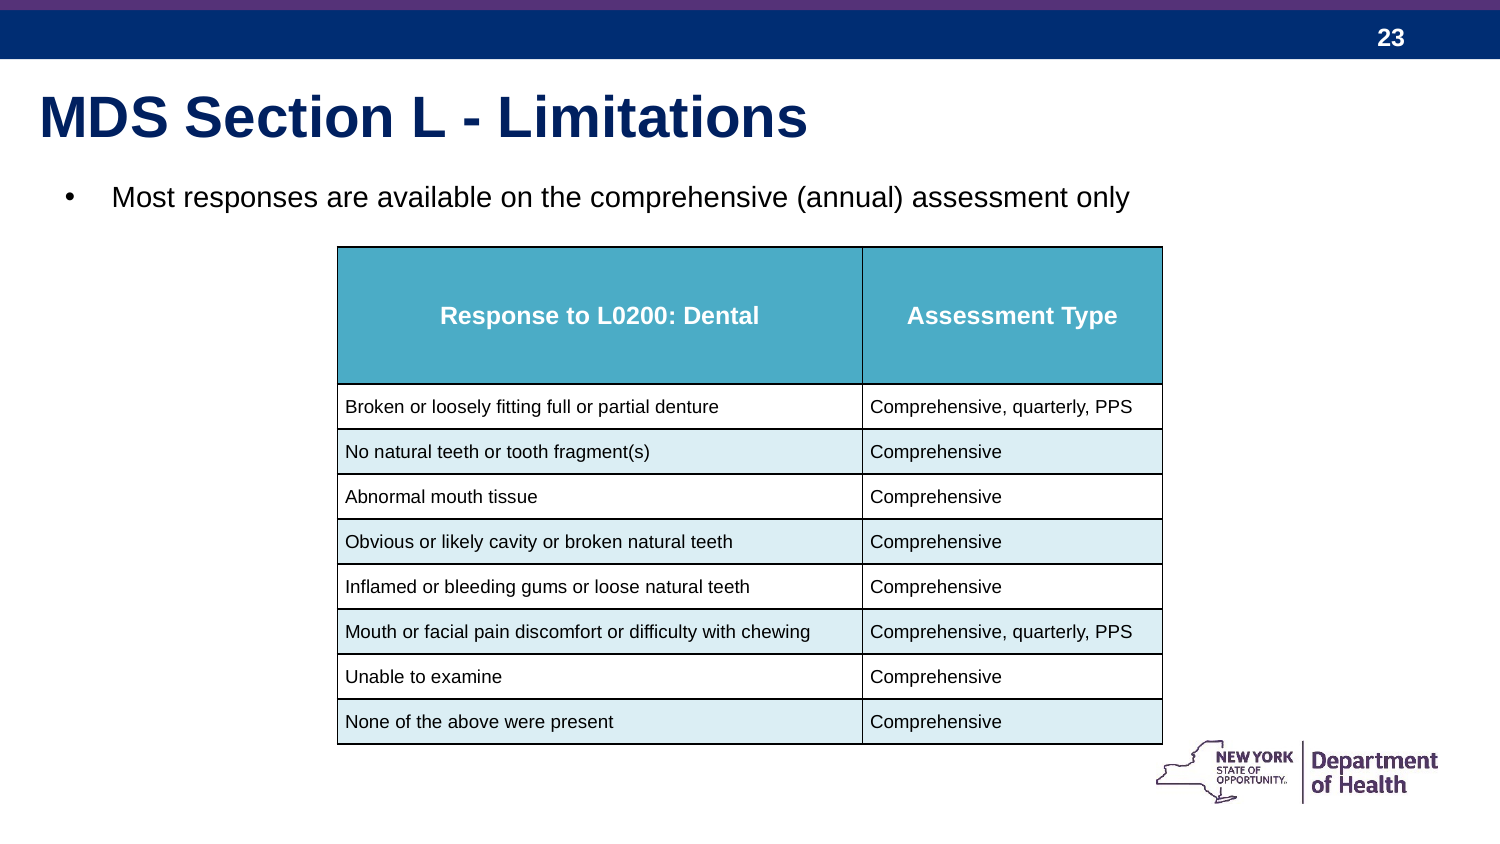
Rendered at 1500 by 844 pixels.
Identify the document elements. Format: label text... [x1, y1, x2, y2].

table_cell Comprehensive [863, 565, 1162, 608]
table_header Response to L0200: Dental [338, 248, 862, 383]
table_cell Abnormal mouth tissue [338, 475, 862, 518]
text_box MDS Section L - Limitations [24, 71, 1450, 172]
table_cell Mouth or facial pain discomfort or difficulty with chewing [338, 610, 862, 653]
table_cell Broken or loosely fitting full or partial denture [338, 385, 862, 428]
picture [1156, 740, 1438, 804]
table_cell Unable to examine [338, 655, 862, 698]
text_box Most responses are available on the comprehensive (annual) assessment only [49, 171, 1463, 221]
table_cell None of the above were present [338, 700, 862, 743]
table_cell Obvious or likely cavity or broken natural teeth [338, 520, 862, 563]
table_cell Comprehensive, quarterly, PPS [863, 385, 1162, 428]
table_cell No natural teeth or tooth fragment(s) [338, 430, 862, 473]
table_cell Comprehensive [863, 475, 1162, 518]
table_cell Comprehensive [863, 700, 1162, 743]
table_header Assessment Type [863, 248, 1162, 383]
table_cell Comprehensive, quarterly, PPS [863, 610, 1162, 653]
table_cell Inflamed or bleeding gums or loose natural teeth [338, 565, 862, 608]
table_cell Comprehensive [863, 520, 1162, 563]
table_cell Comprehensive [863, 655, 1162, 698]
table_cell Comprehensive [863, 430, 1162, 473]
